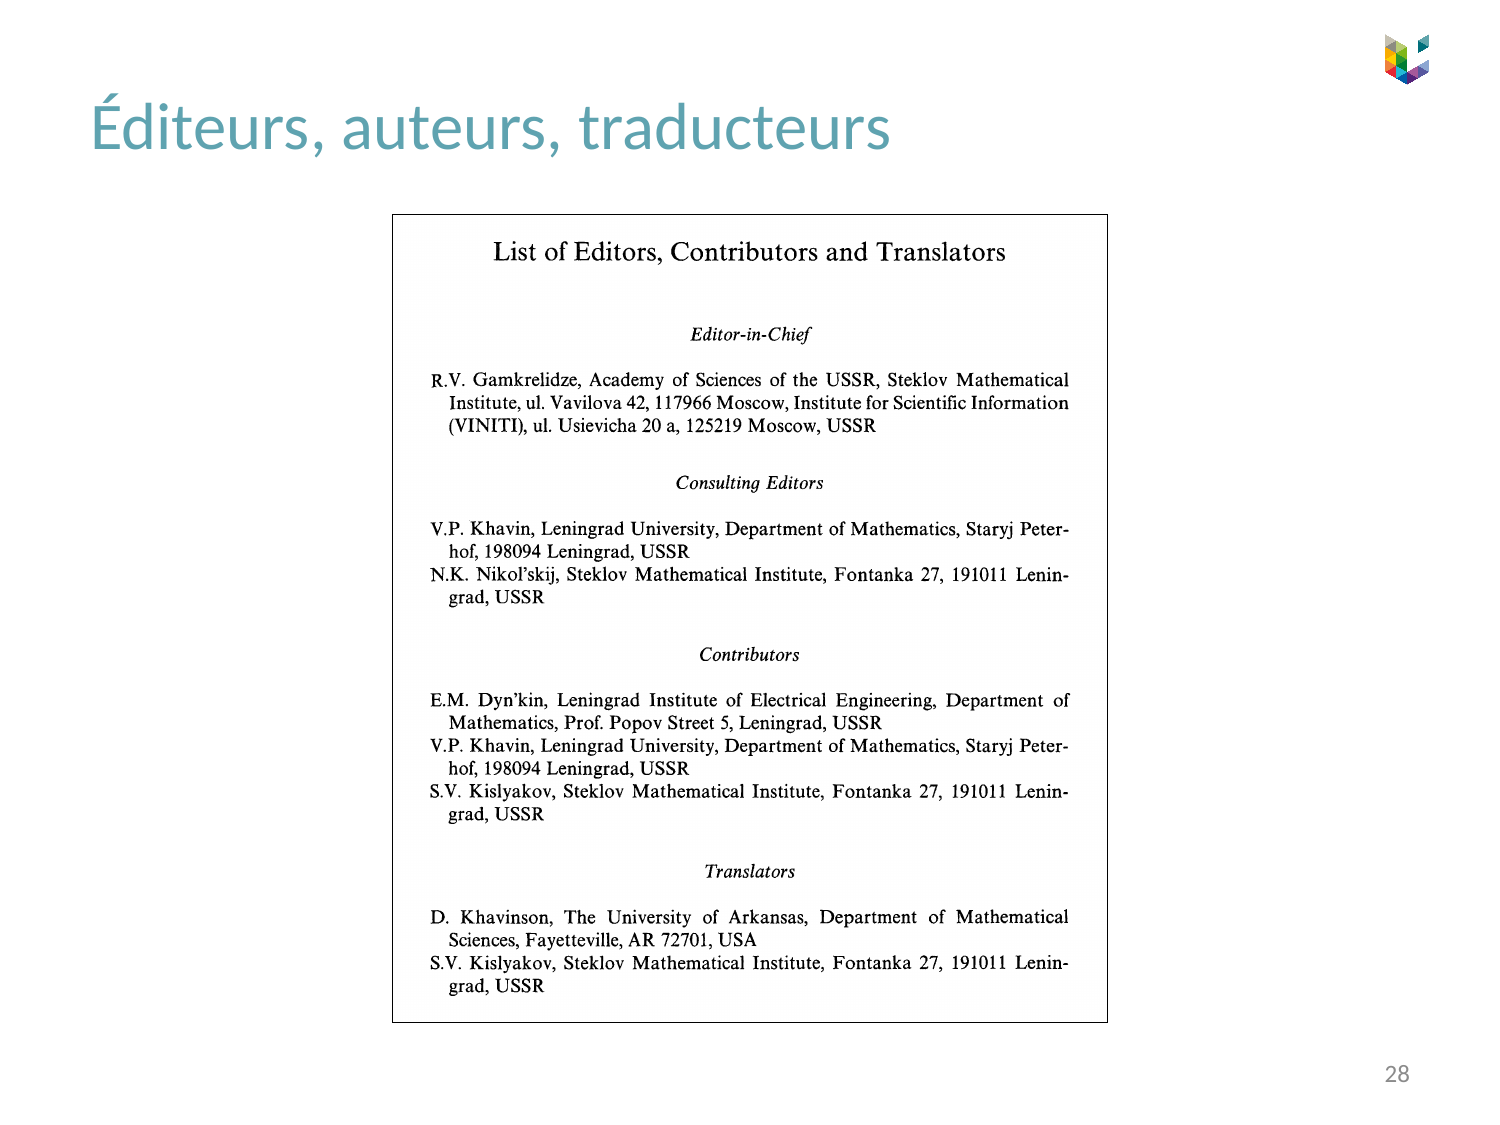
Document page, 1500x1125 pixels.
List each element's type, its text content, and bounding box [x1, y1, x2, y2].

slide_number 28 [1074, 1042, 1425, 1103]
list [392, 213, 1108, 1023]
picture [1366, 15, 1448, 104]
title Éditeurs, auteurs, traducteurs [75, 71, 1425, 174]
